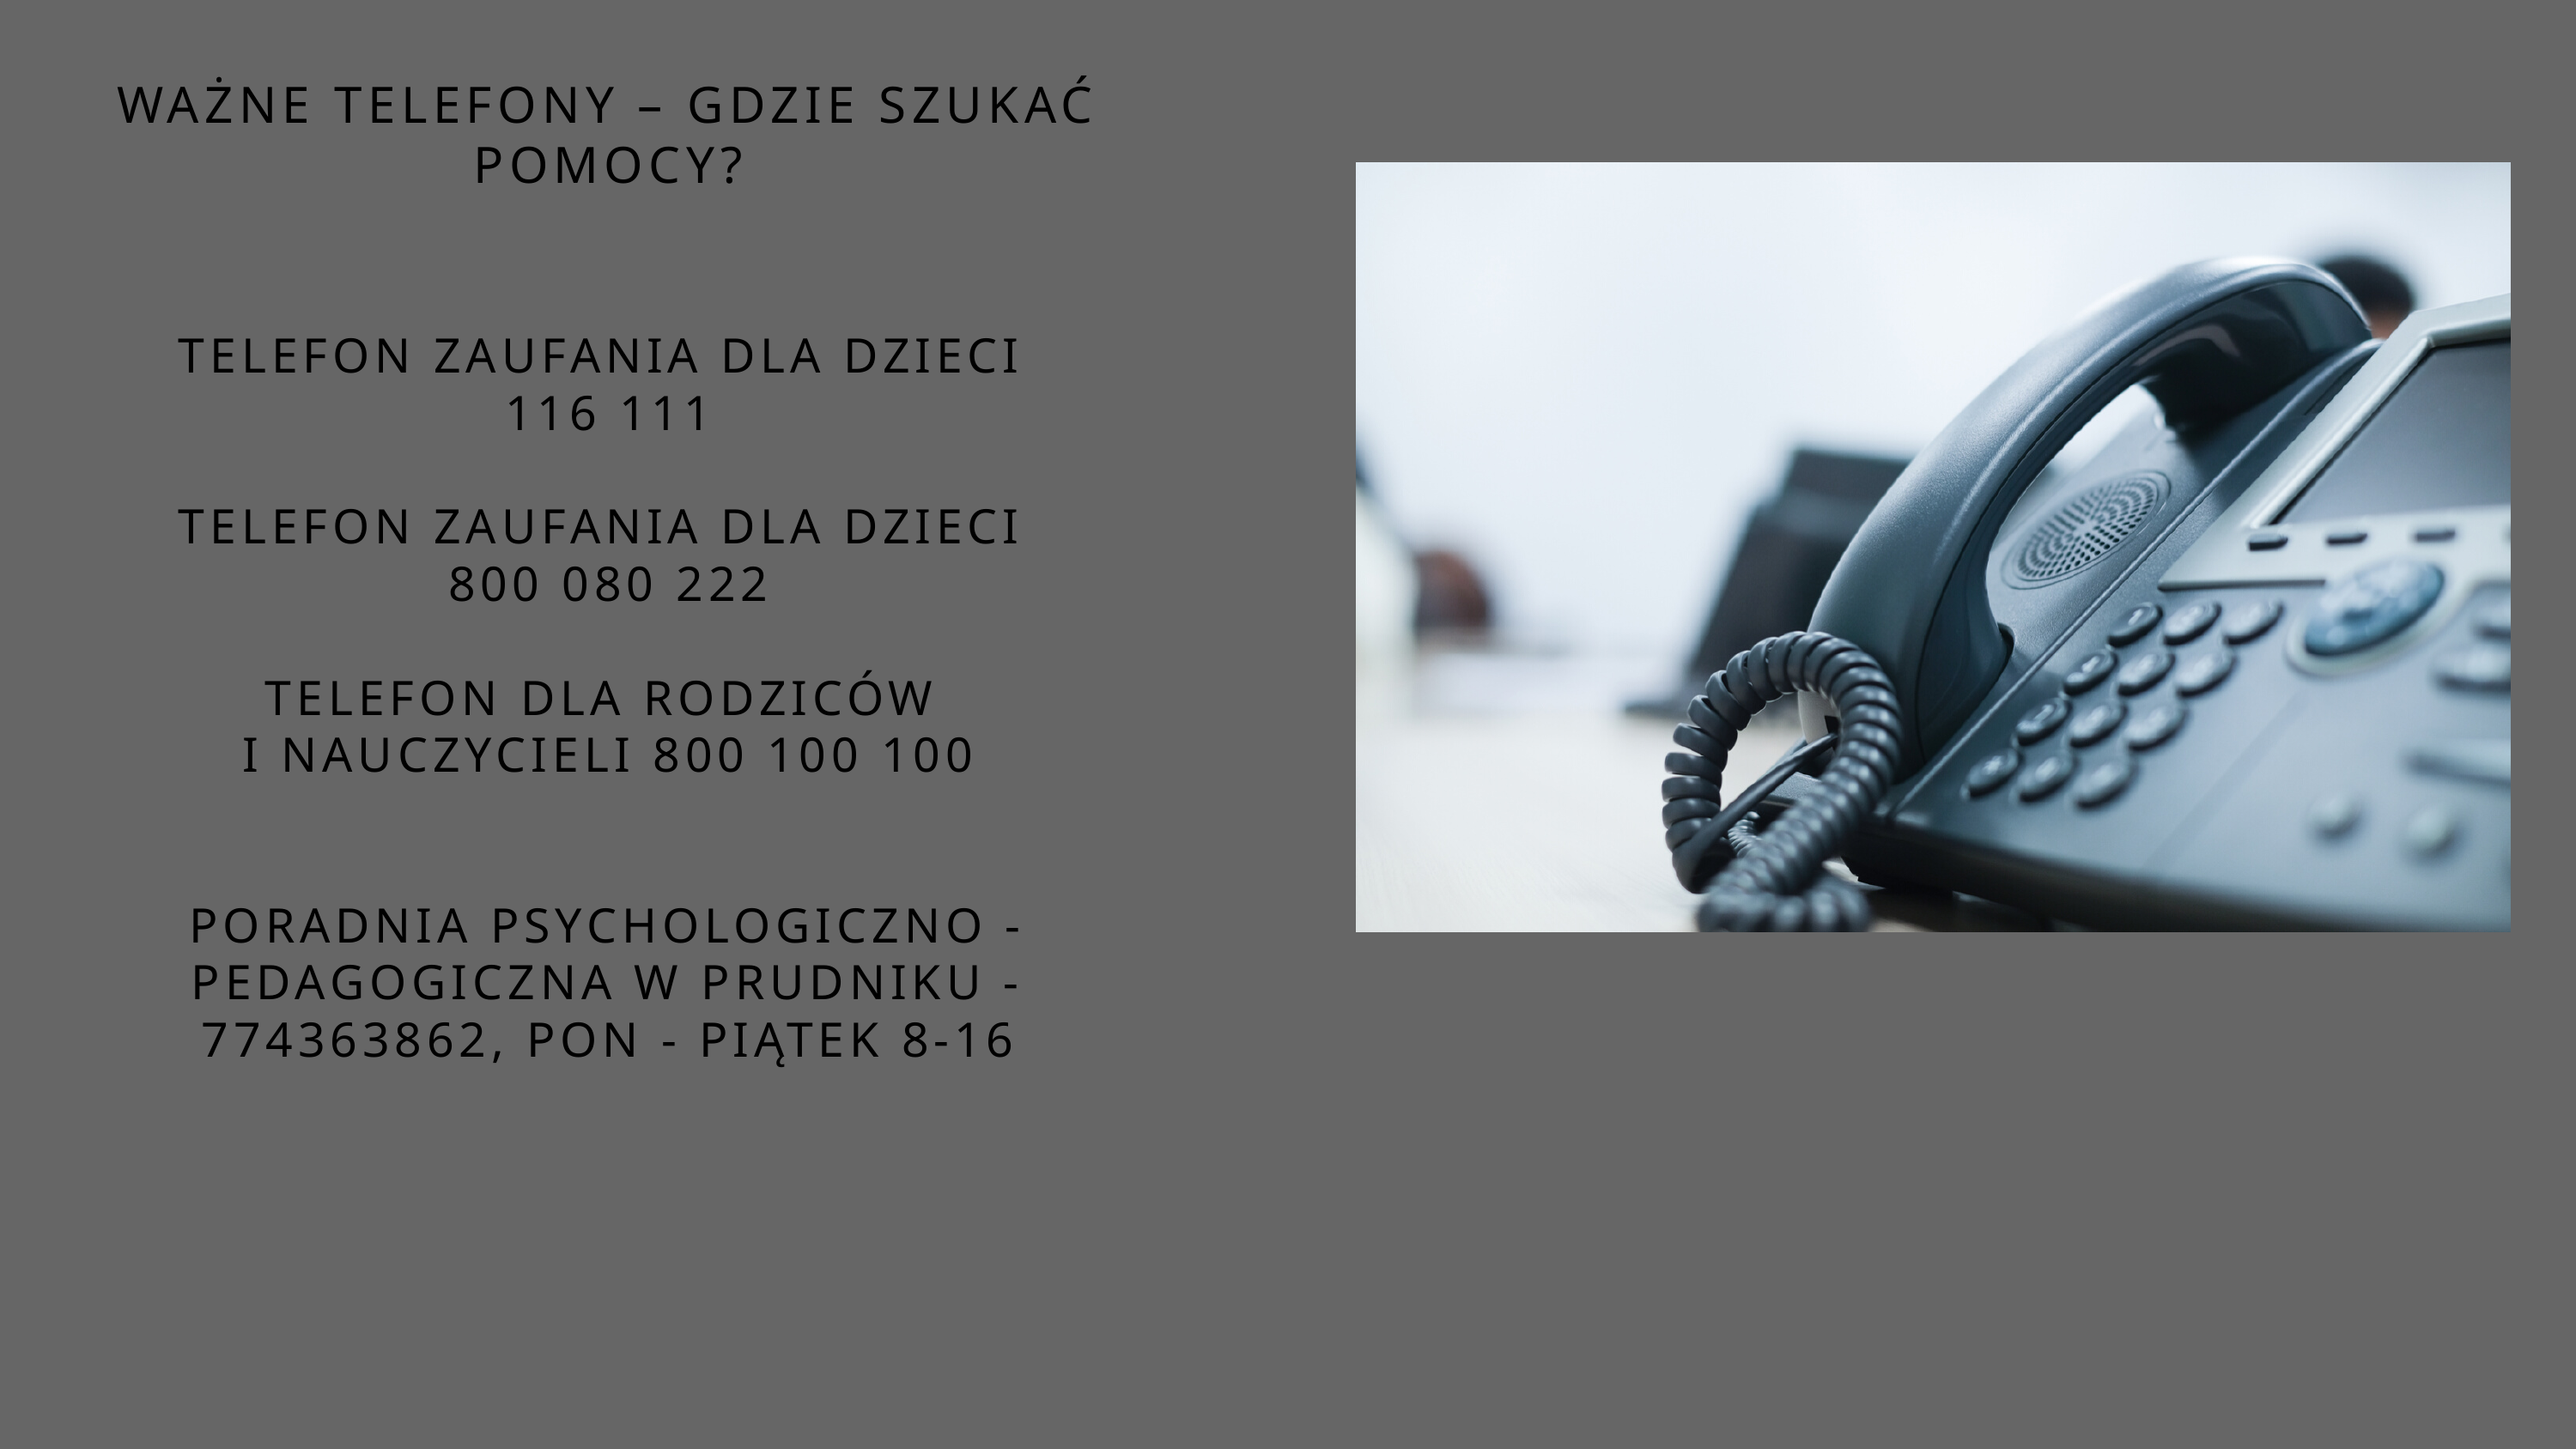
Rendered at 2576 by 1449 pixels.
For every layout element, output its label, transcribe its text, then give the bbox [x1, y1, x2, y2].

text_box TELEFON ZAUFANIA DLA DZIECI 116 111 TELEFON ZAUFANIA DLA DZIECI 800 080 222 TELEFON DLA RODZICÓW I NAUCZYCIELI 800 100 100 PORADNIA PSYCHOLOGICZNO - PEDAGOGICZNA W PRUDNIKU - 774363862, PON - PIĄTEK 8-16 [81, 325, 1136, 1067]
picture [1355, 162, 2511, 933]
text_box WAŻNE TELEFONY – GDZIE SZUKAĆ POMOCY? [65, 73, 1151, 194]
